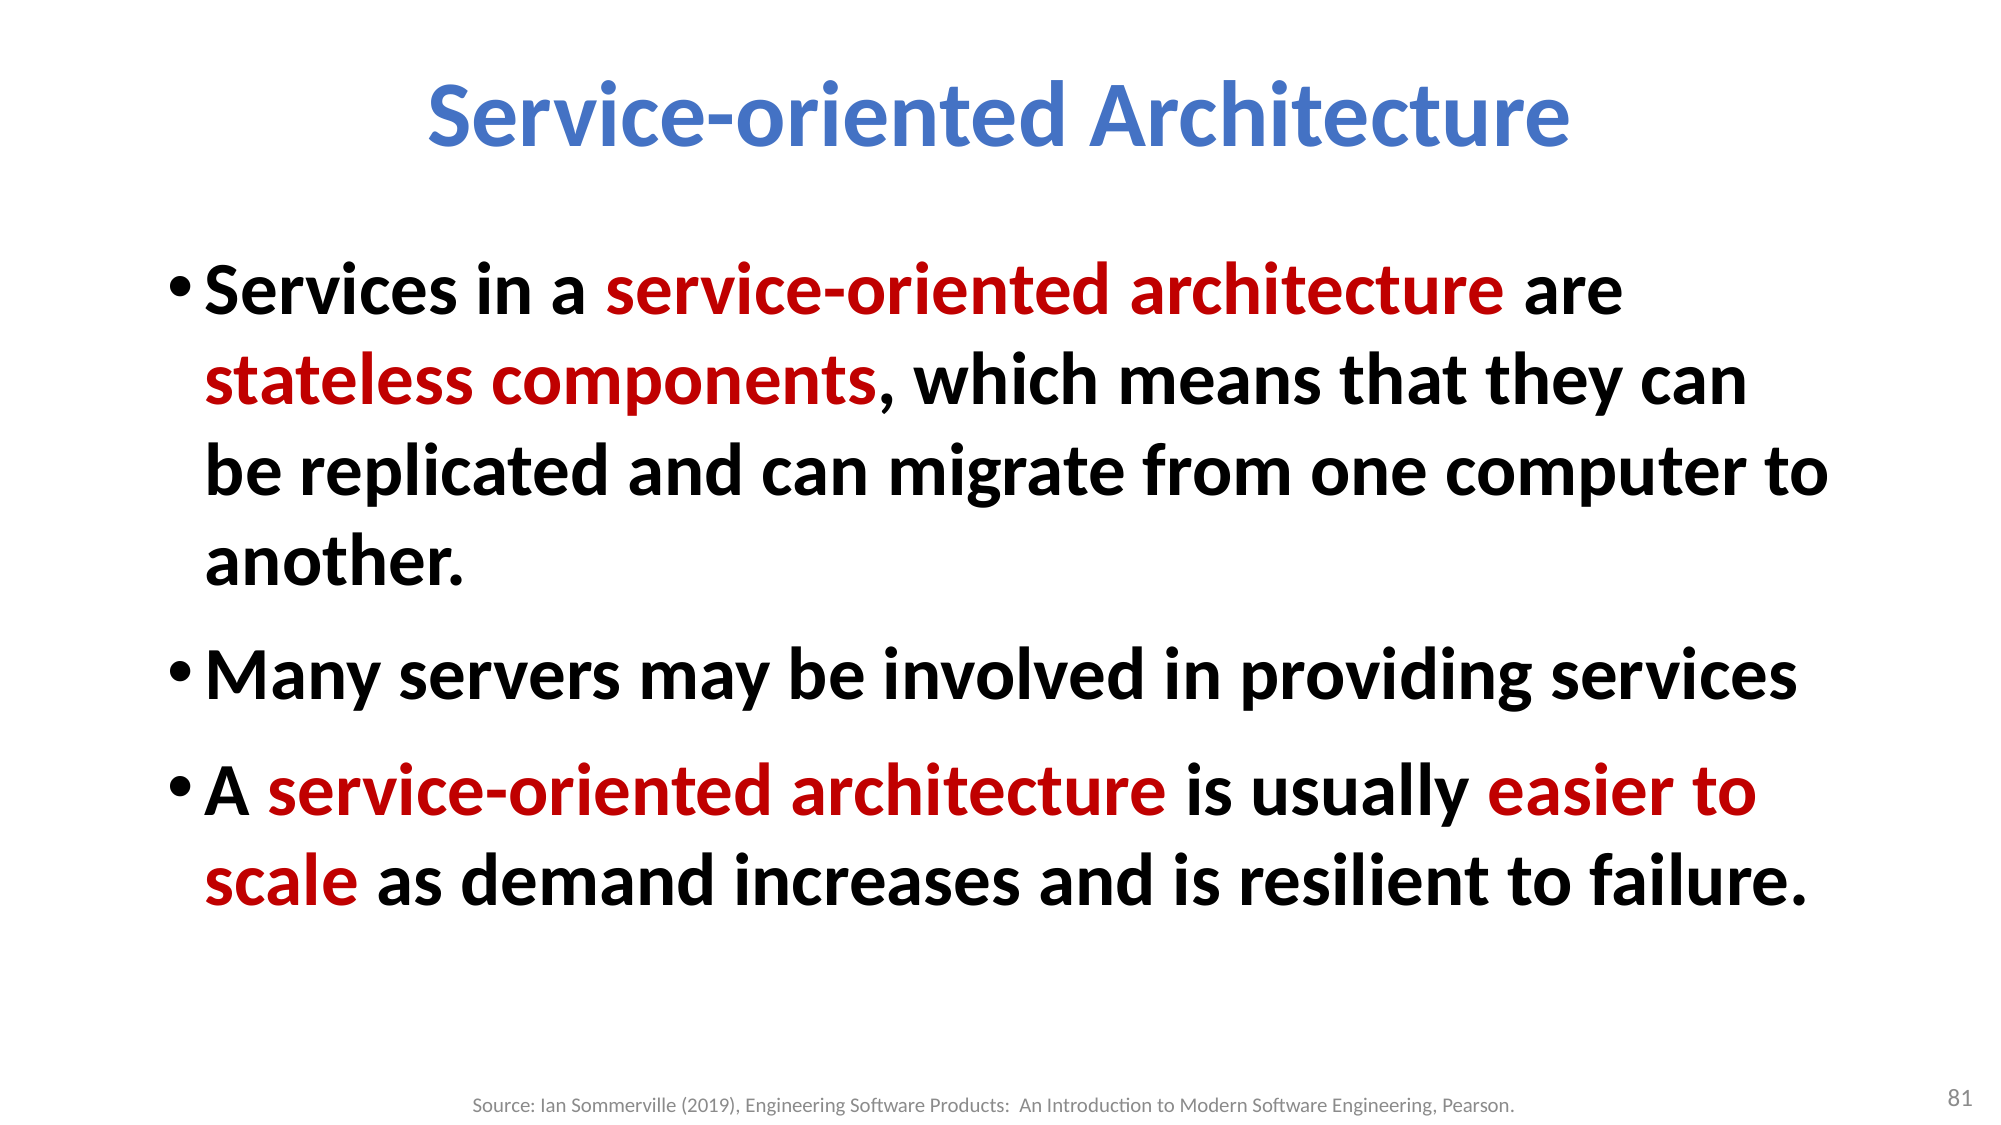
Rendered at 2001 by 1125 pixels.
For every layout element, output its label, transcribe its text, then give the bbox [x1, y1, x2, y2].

footer Source: Ian Sommerville (2019), Engineering Software Products: An Introduction to Modern Software Engineering, Pearson. [350, 1082, 1638, 1125]
title Service-oriented Architecture [324, 45, 1675, 174]
slide_number 81 [1830, 1076, 1989, 1116]
list Services in a service-oriented architecture are stateless components, which means that they can be replicated and can migrate from one computer to another. Many servers may be involved in providing services A service-oriented architecture is usually easier to scale as demand increases and is resilient to failure. [152, 232, 1859, 1024]
